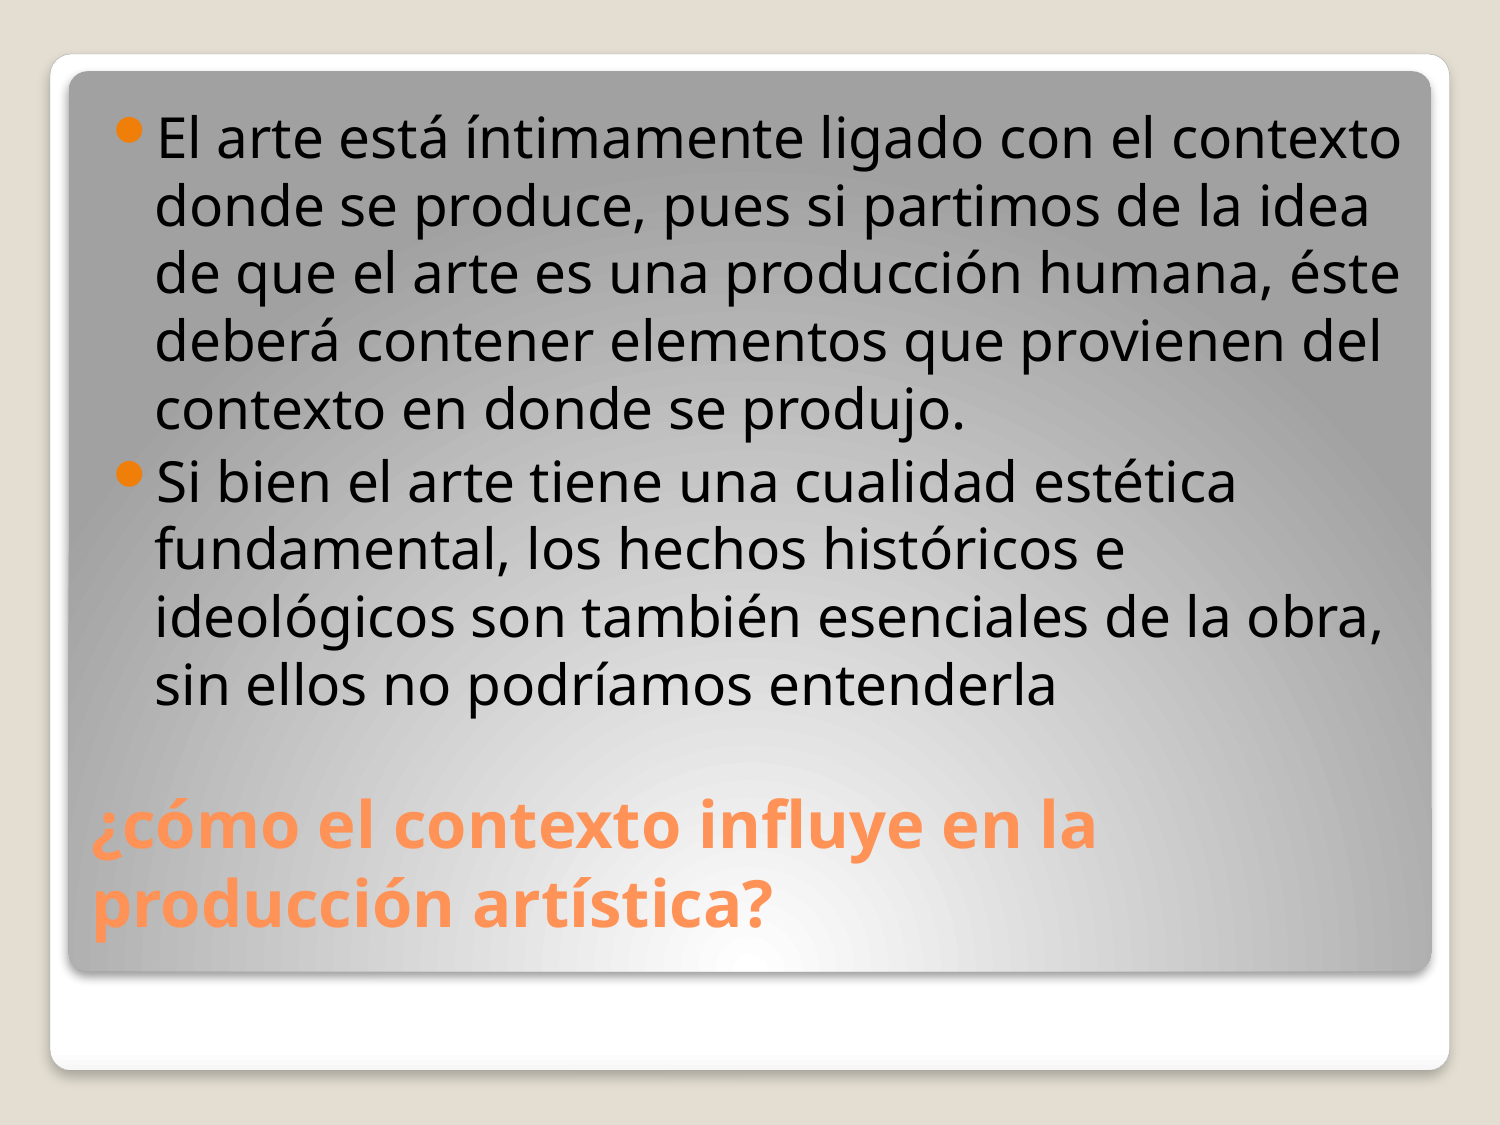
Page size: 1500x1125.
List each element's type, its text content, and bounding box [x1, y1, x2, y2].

title ¿cómo el contexto influye en la producción artística? [76, 775, 1420, 948]
list El arte está íntimamente ligado con el contexto donde se produce, pues si partimos de la idea de que el arte es una producción humana, éste deberá contener elementos que provienen del contexto en donde se produjo. Si bien el arte tiene una cualidad estética fundamental, los hechos históricos e ideológicos son también esenciales de la obra, sin ellos no podríamos entenderla [82, 86, 1425, 774]
